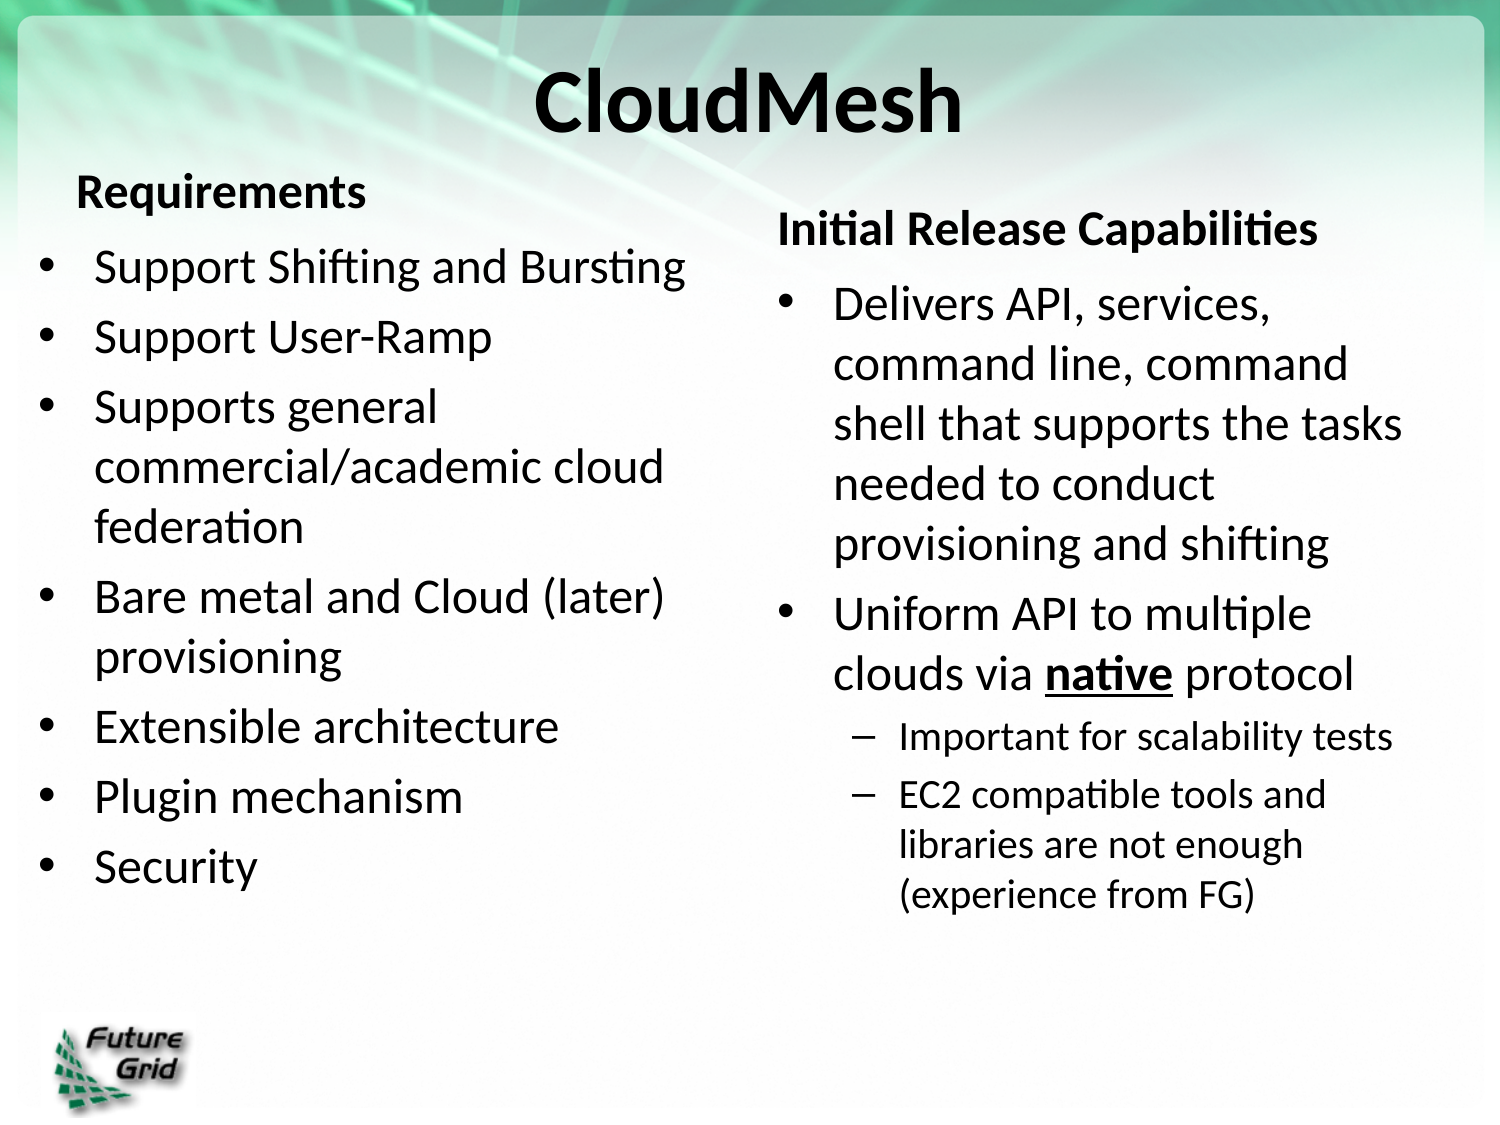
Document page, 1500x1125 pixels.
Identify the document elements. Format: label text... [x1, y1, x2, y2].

list Support Shifting and Bursting Support User-Ramp Supports general commercial/academic cloud federation Bare metal and Cloud (later) provisioning Extensible architecture Plugin mechanism Security [23, 226, 724, 875]
list Requirements [61, 121, 724, 226]
title CloudMesh [75, 2, 1425, 190]
list Initial Release Capabilities [761, 158, 1425, 263]
list Delivers API, services, command line, command shell that supports the tasks needed to conduct provisioning and shifting Uniform API to multiple clouds via native protocol Important for scalability tests EC2 compatible tools and libraries are not enough (experience from FG) [761, 263, 1425, 912]
picture [0, 0, 1500, 1125]
